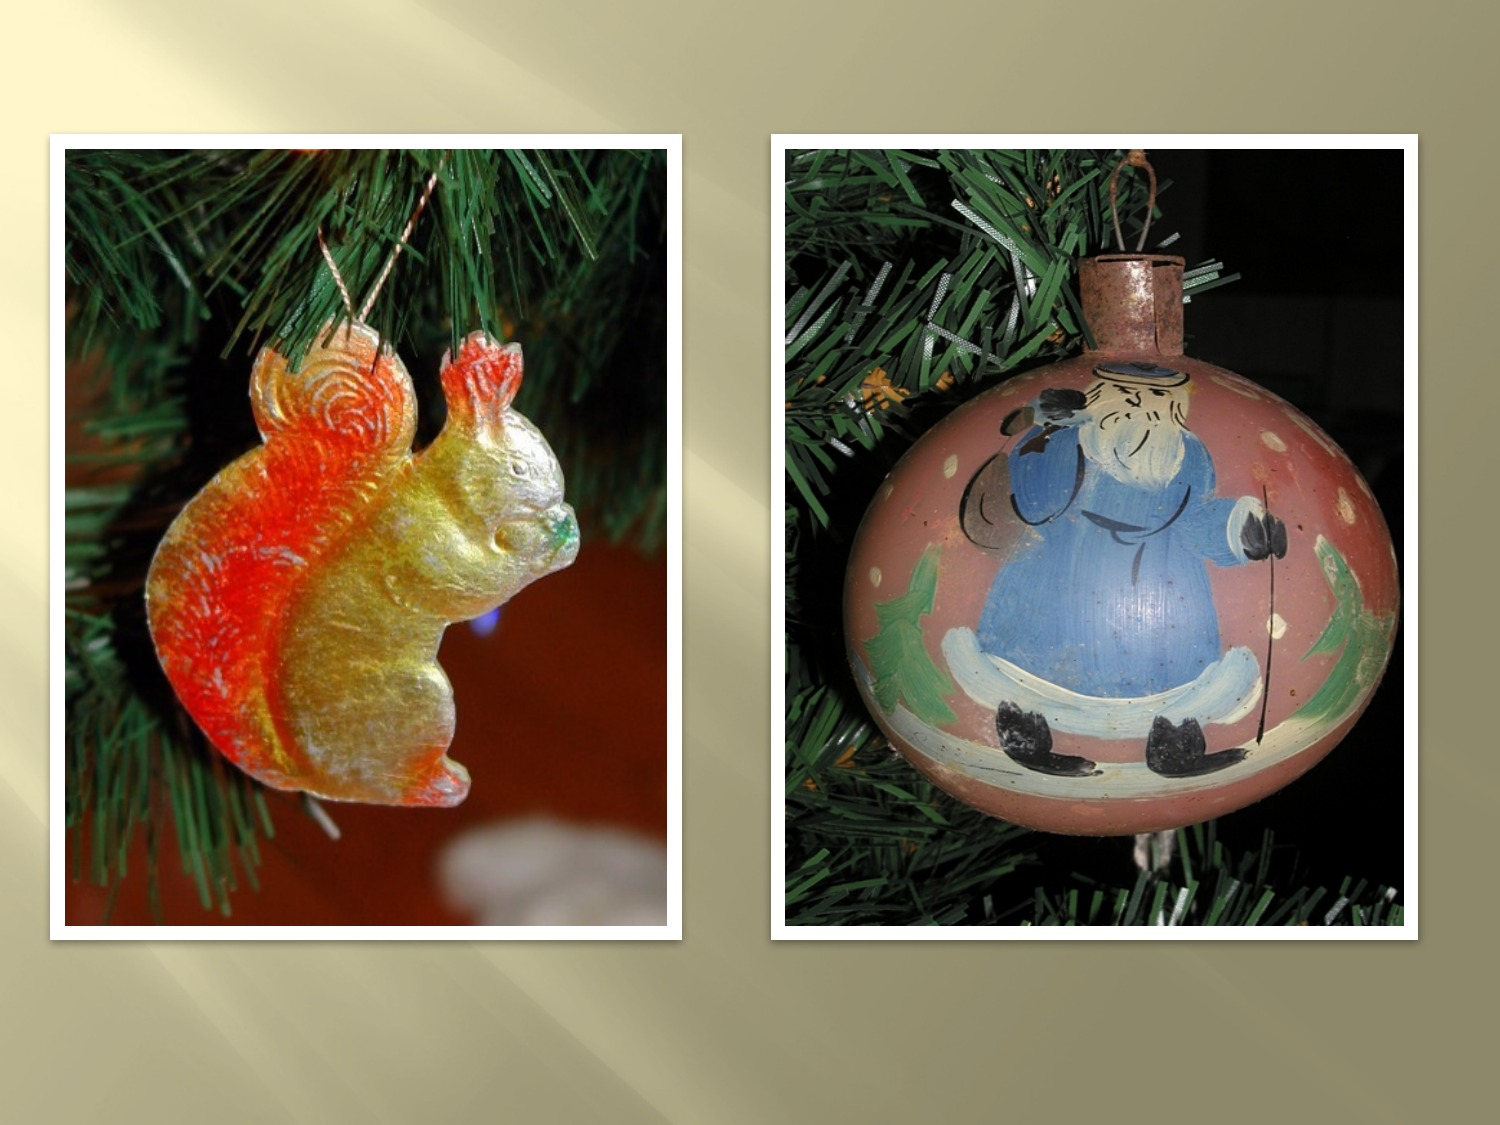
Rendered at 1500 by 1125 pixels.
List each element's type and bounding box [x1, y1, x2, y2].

picture [785, 148, 1404, 926]
picture [64, 148, 668, 926]
